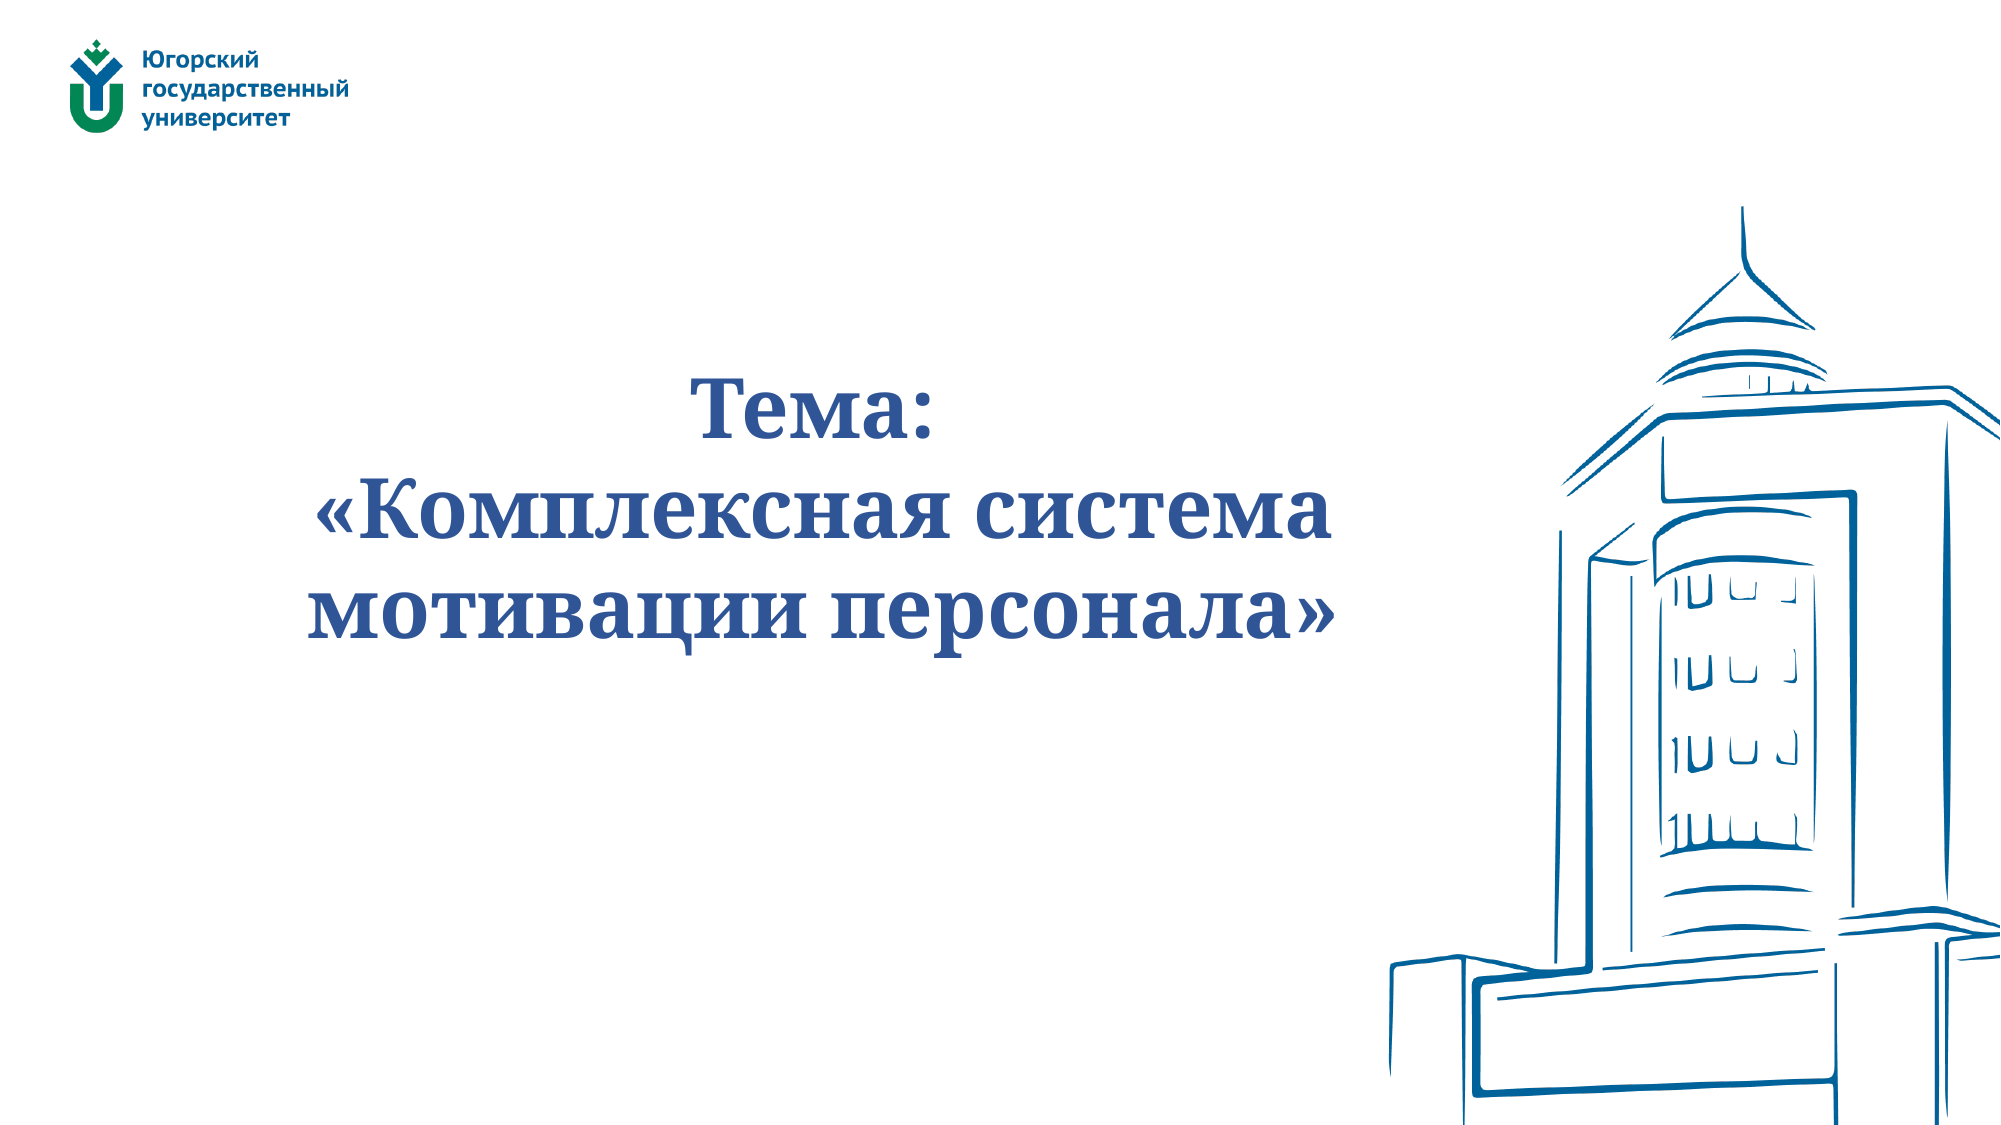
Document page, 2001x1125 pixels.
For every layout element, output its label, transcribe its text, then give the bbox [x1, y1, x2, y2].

picture [70, 39, 348, 133]
text_box Тема: «Комплексная система мотивации персонала» [106, 347, 1325, 763]
picture [1325, 183, 2000, 1125]
